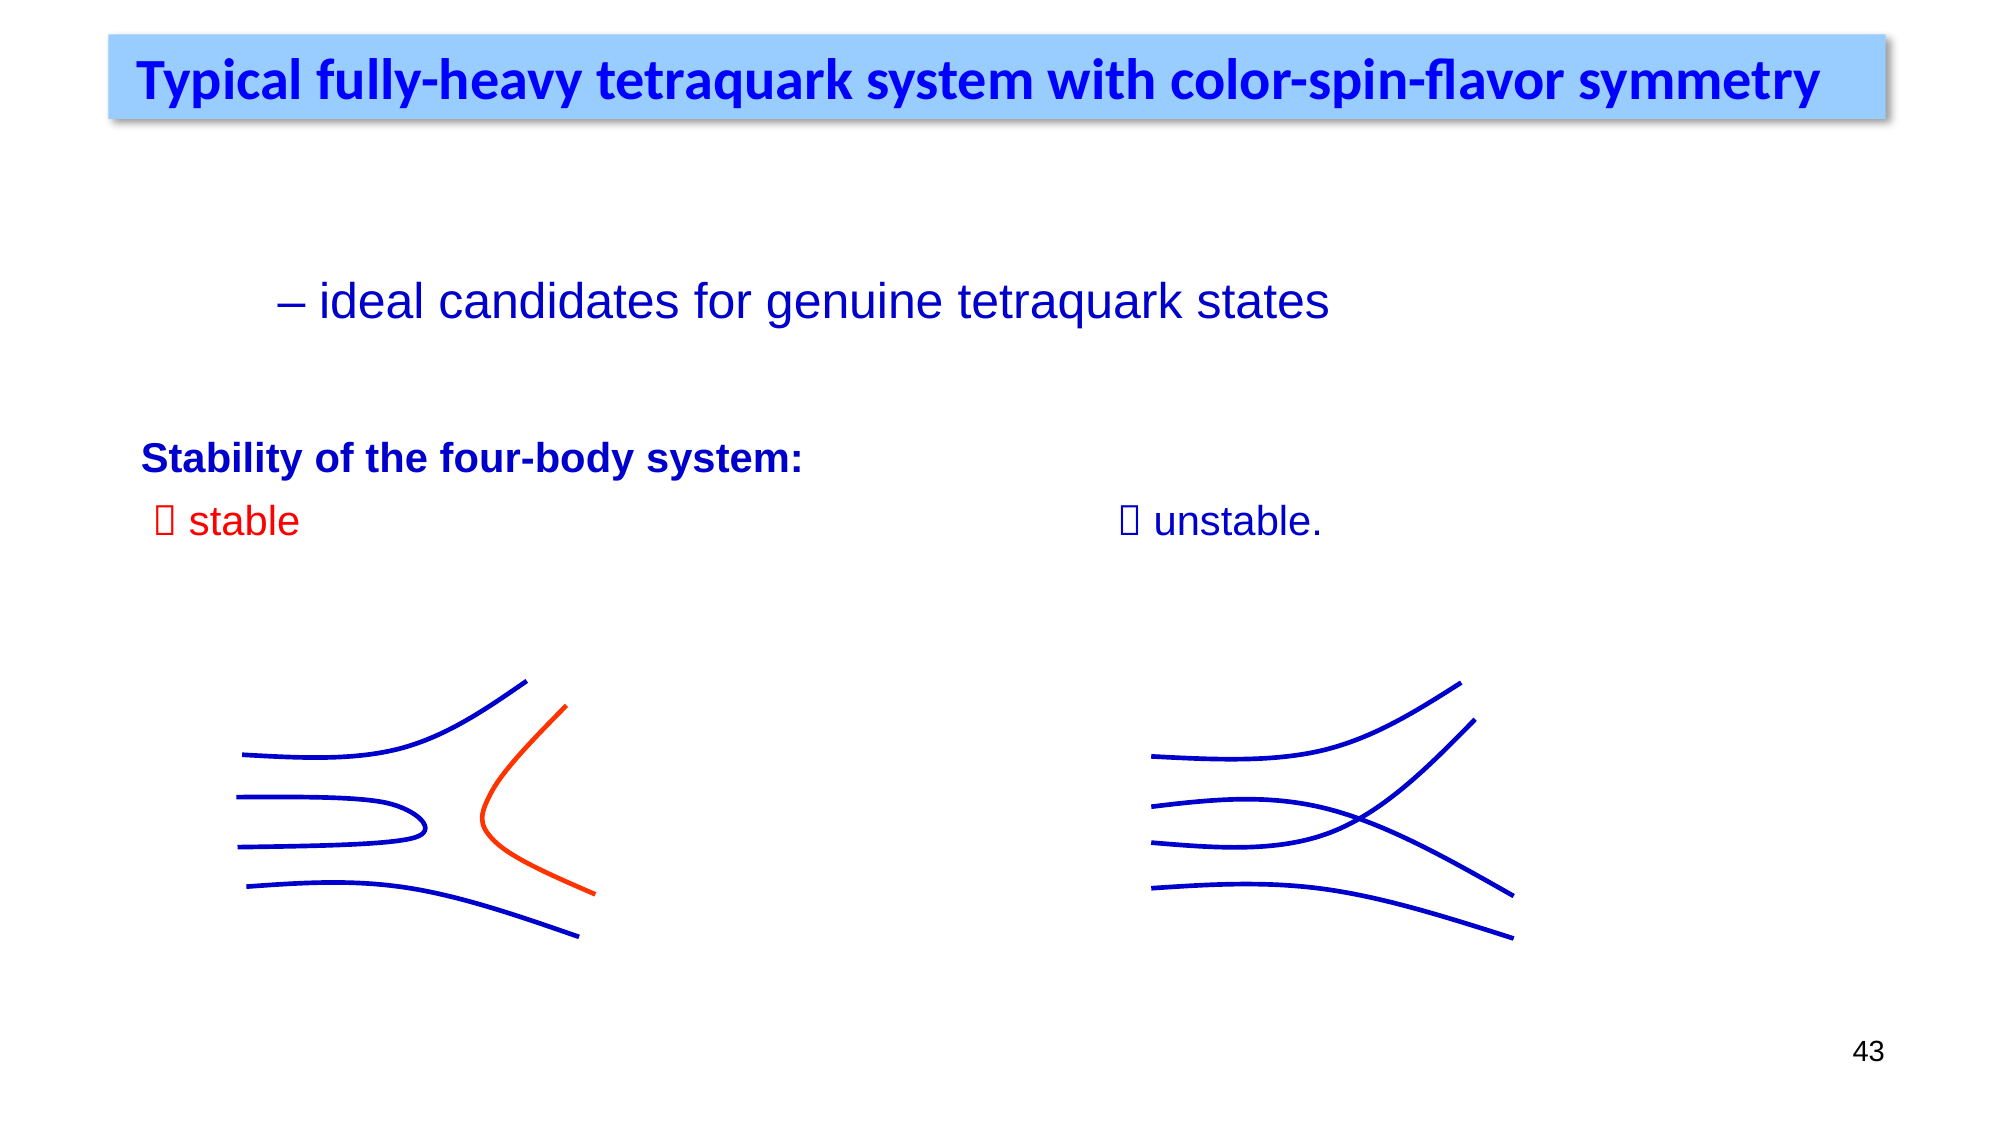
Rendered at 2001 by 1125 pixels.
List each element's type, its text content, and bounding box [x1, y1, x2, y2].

text_box [1151, 884, 1514, 939]
slide_number 43 [1433, 1024, 1900, 1103]
text_box [1151, 799, 1514, 897]
text_box Typical fully-heavy tetraquark system with color-spin-flavor symmetry [108, 34, 1886, 119]
text_box [1265, 719, 1476, 819]
text_box [242, 680, 527, 758]
text_box [246, 882, 580, 937]
text_box [482, 705, 596, 895]
text_box [1151, 821, 1294, 848]
text_box [236, 796, 426, 848]
text_box [1151, 682, 1462, 760]
